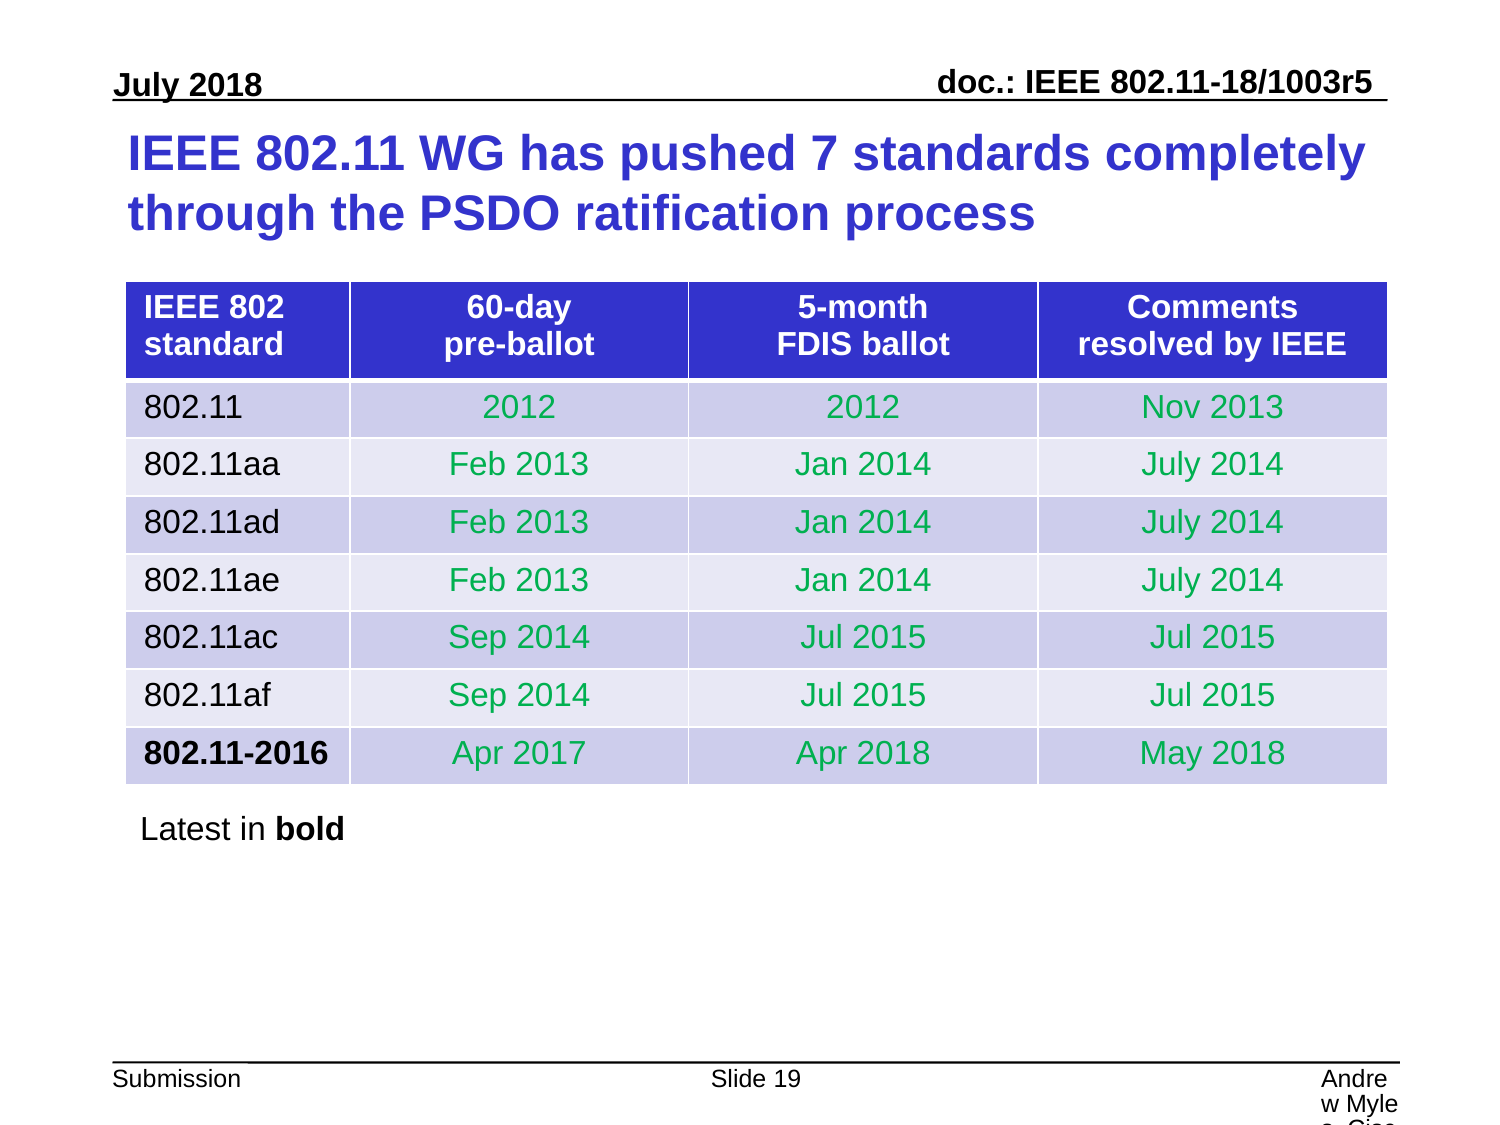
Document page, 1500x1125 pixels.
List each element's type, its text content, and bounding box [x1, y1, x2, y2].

table_cell Feb 2013 [351, 555, 688, 610]
table_cell Apr 2018 [689, 728, 1037, 784]
table_cell Jan 2014 [689, 555, 1037, 610]
table_cell May 2018 [1039, 728, 1387, 784]
table_header IEEE 802 standard [126, 282, 349, 378]
table_cell July 2014 [1039, 555, 1387, 610]
footer Andrew Myles, Cisco [1320, 1061, 1402, 1093]
table_cell 802.11ad [126, 497, 349, 553]
table_cell 802.11af [126, 670, 349, 726]
table_cell 802.11-2016 [126, 728, 349, 784]
text_box Latest in bold [125, 800, 475, 850]
table_cell Sep 2014 [351, 612, 688, 668]
table_cell 802.11 [126, 383, 349, 437]
table_cell Jan 2014 [689, 439, 1037, 495]
table_cell Nov 2013 [1039, 383, 1387, 437]
table_cell Feb 2013 [351, 497, 688, 553]
table_cell Jul 2015 [689, 670, 1037, 726]
table_cell Jul 2015 [689, 612, 1037, 668]
table_cell Feb 2013 [351, 439, 688, 495]
table_cell 2012 [351, 383, 688, 437]
table_header 5-month FDIS ballot [689, 282, 1037, 378]
title IEEE 802.11 WG has pushed 7 standards completely through the PSDO ratification process [112, 112, 1388, 288]
table_cell Jul 2015 [1039, 670, 1387, 726]
table_cell 802.11ac [126, 612, 349, 668]
table_cell Jul 2015 [1039, 612, 1387, 668]
table_cell 2012 [689, 383, 1037, 437]
table_header Comments resolved by IEEE [1039, 282, 1387, 378]
table_cell Jan 2014 [689, 497, 1037, 553]
table_cell Apr 2017 [351, 728, 688, 784]
slide_number Slide 19 [709, 1061, 803, 1093]
table_cell 802.11ae [126, 555, 349, 610]
table_cell 802.11aa [126, 439, 349, 495]
table_cell July 2014 [1039, 497, 1387, 553]
table_header 60-day pre-ballot [351, 282, 688, 378]
table_cell July 2014 [1039, 439, 1387, 495]
table_cell Sep 2014 [351, 670, 688, 726]
